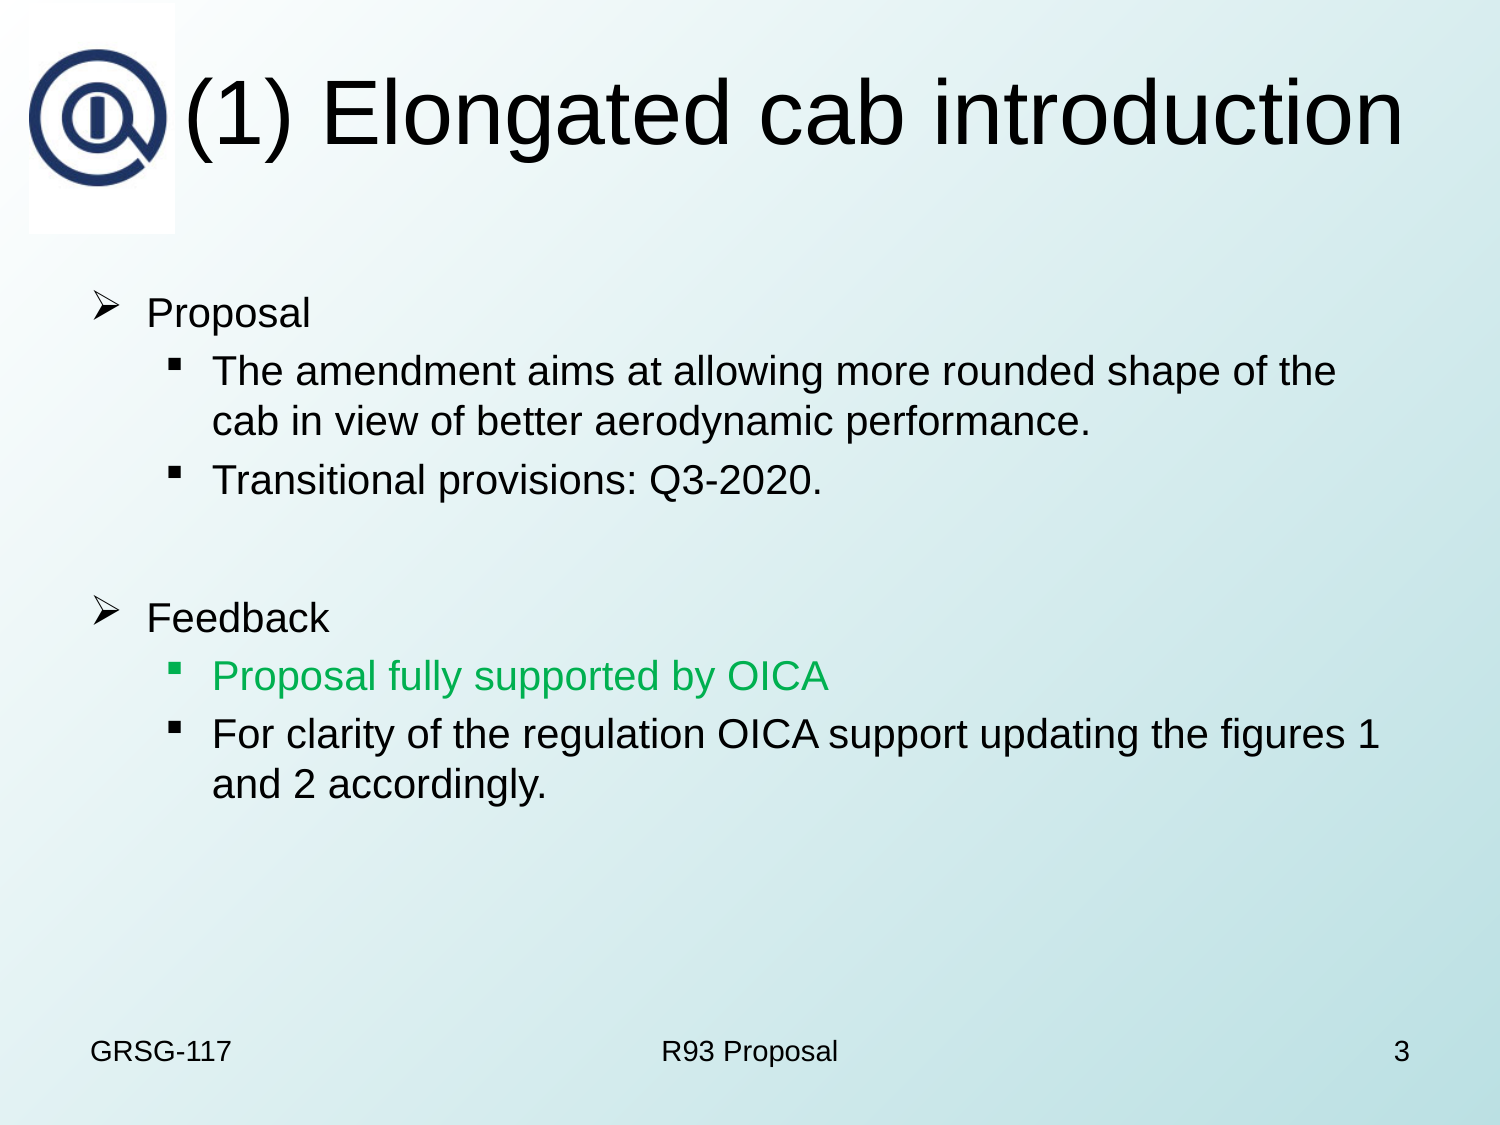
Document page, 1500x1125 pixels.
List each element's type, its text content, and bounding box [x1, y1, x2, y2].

slide_number 3 [1074, 1024, 1426, 1103]
slide_number GRSG-117 [74, 1024, 426, 1103]
picture [29, 3, 175, 234]
list Proposal The amendment aims at allowing more rounded shape of the cab in view of better aerodynamic performance. Transitional provisions: Q3-2020. Feedback Proposal fully supported by OICA For clarity of the regulation OICA support updating the figures 1 and 2 accordingly. [74, 219, 1426, 963]
title (1) Elongated cab introduction [120, 45, 1471, 233]
footer R93 Proposal [512, 1024, 988, 1103]
